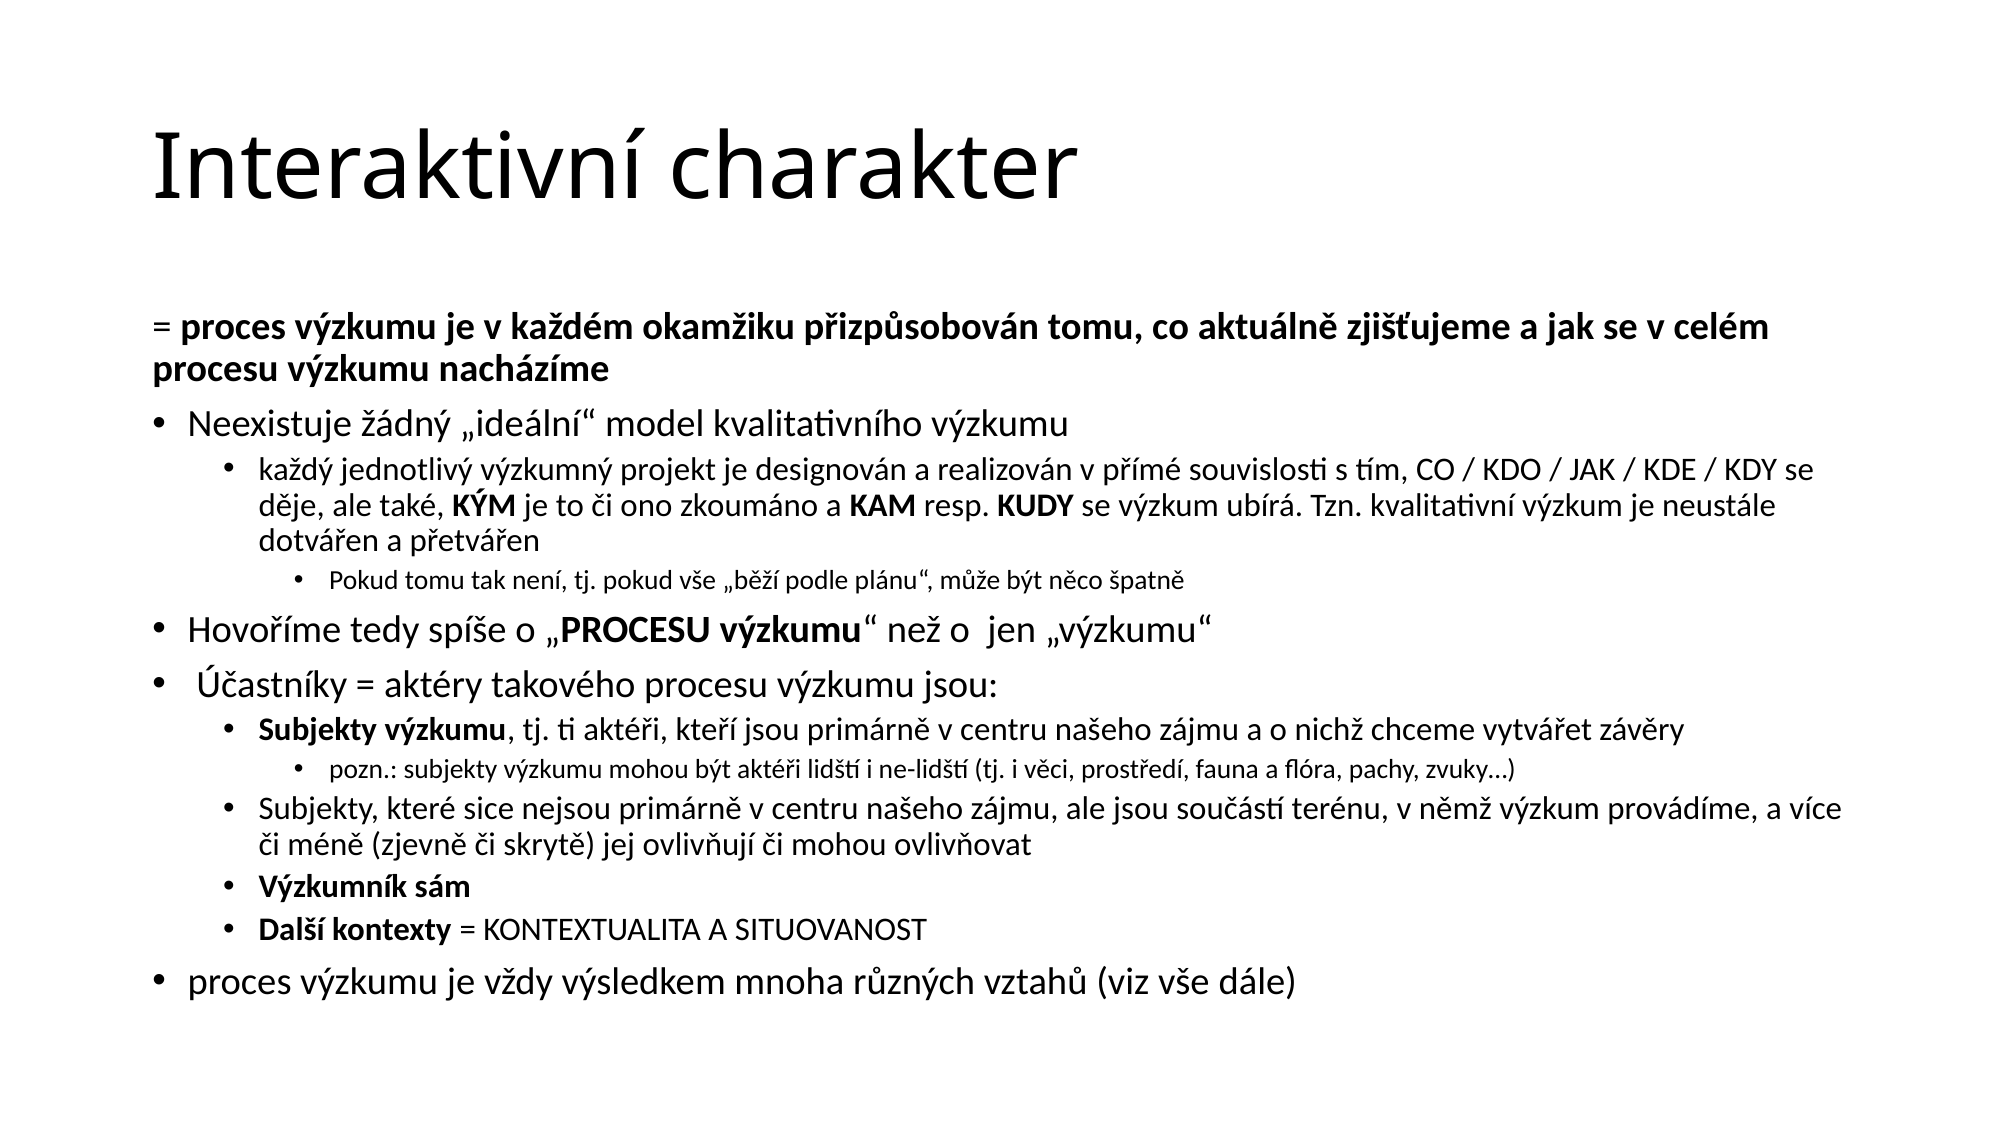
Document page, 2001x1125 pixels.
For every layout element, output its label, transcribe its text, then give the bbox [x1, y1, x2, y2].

title Interaktivní charakter [137, 59, 1863, 278]
list = proces výzkumu je v každém okamžiku přizpůsobován tomu, co aktuálně zjišťujeme a jak se v celém procesu výzkumu nacházíme Neexistuje žádný „ideální“ model kvalitativního výzkumu každý jednotlivý výzkumný projekt je designován a realizován v přímé souvislosti s tím, CO / KDO / JAK / KDE / KDY se děje, ale také, KÝM je to či ono zkoumáno a KAM resp. KUDY se výzkum ubírá. Tzn. kvalitativní výzkum je neustále dotvářen a přetvářen Pokud tomu tak není, tj. pokud vše „běží podle plánu“, může být něco špatně Hovoříme tedy spíše o „PROCESU výzkumu“ než o jen „výzkumu“ Účastníky = aktéry takového procesu výzkumu jsou: Subjekty výzkumu, tj. ti aktéři, kteří jsou primárně v centru našeho zájmu a o nichž chceme vytvářet závěry pozn.: subjekty výzkumu mohou být aktéři lidští i ne-lidští (tj. i věci, prostředí, fauna a flóra, pachy, zvuky…) Subjekty, které sice nejsou primárně v centru našeho zájmu, ale jsou součástí terénu, v němž výzkum provádíme, a více či méně (zjevně či skrytě) jej ovlivňují či mohou ovlivňovat Výzkumník sám Další kontexty = KONTEXTUALITA A SITUOVANOST proces výzkumu je vždy výsledkem mnoha různých vztahů (viz vše dále) [137, 299, 1863, 1014]
